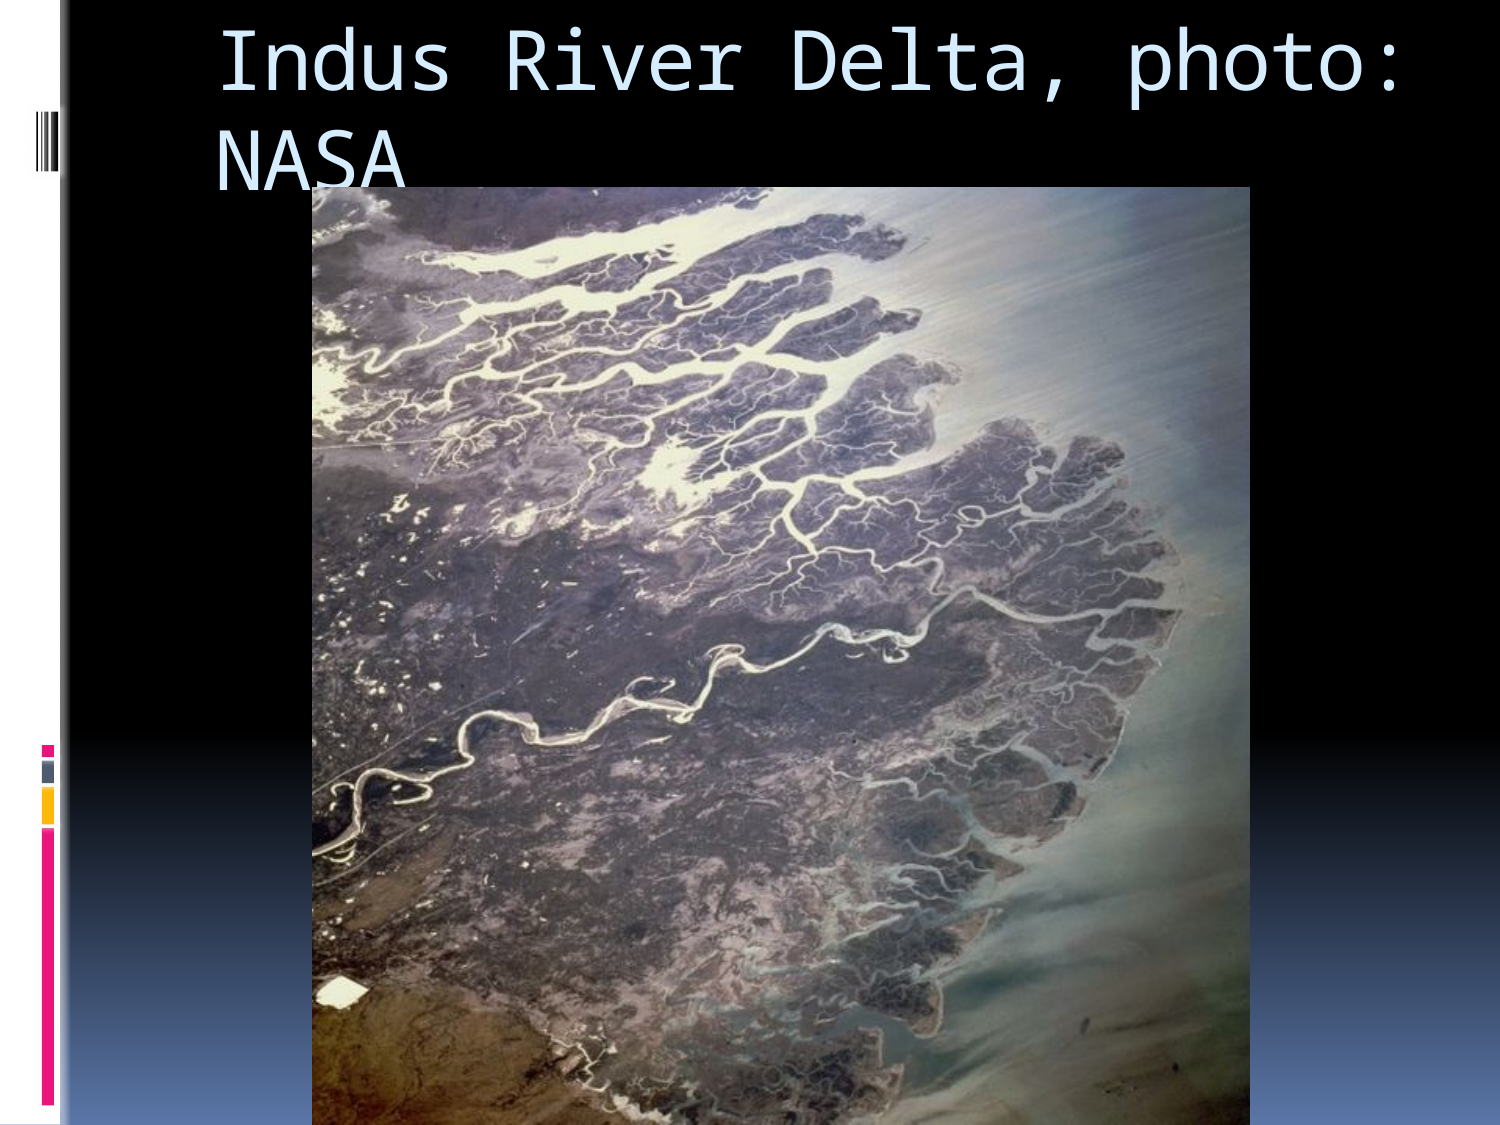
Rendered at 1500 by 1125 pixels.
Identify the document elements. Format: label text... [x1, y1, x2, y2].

picture [312, 187, 1251, 1125]
title Indus River Delta, photo: NASA [200, 0, 1475, 288]
